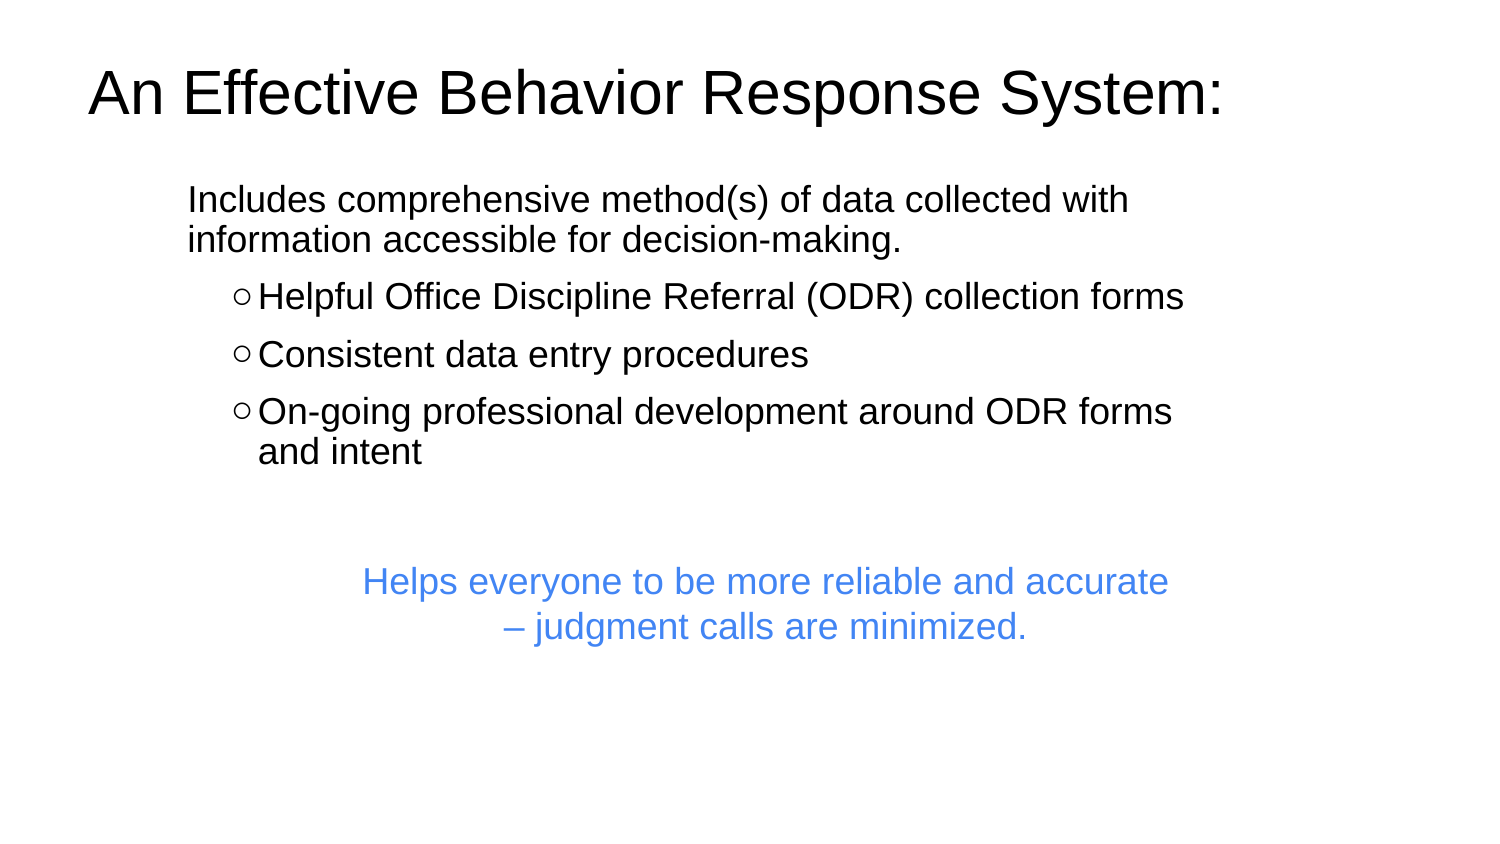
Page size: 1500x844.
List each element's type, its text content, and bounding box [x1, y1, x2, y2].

text_box Helps everyone to be more reliable and accurate – judgment calls are minimized. [338, 551, 1194, 719]
list Includes comprehensive method(s) of data collected with information accessible for decision-making. Helpful Office Discipline Referral (ODR) collection forms Consistent data entry procedures On-going professional development around ODR forms and intent [161, 174, 1239, 766]
title An Effective Behavior Response System: [77, 33, 1239, 156]
